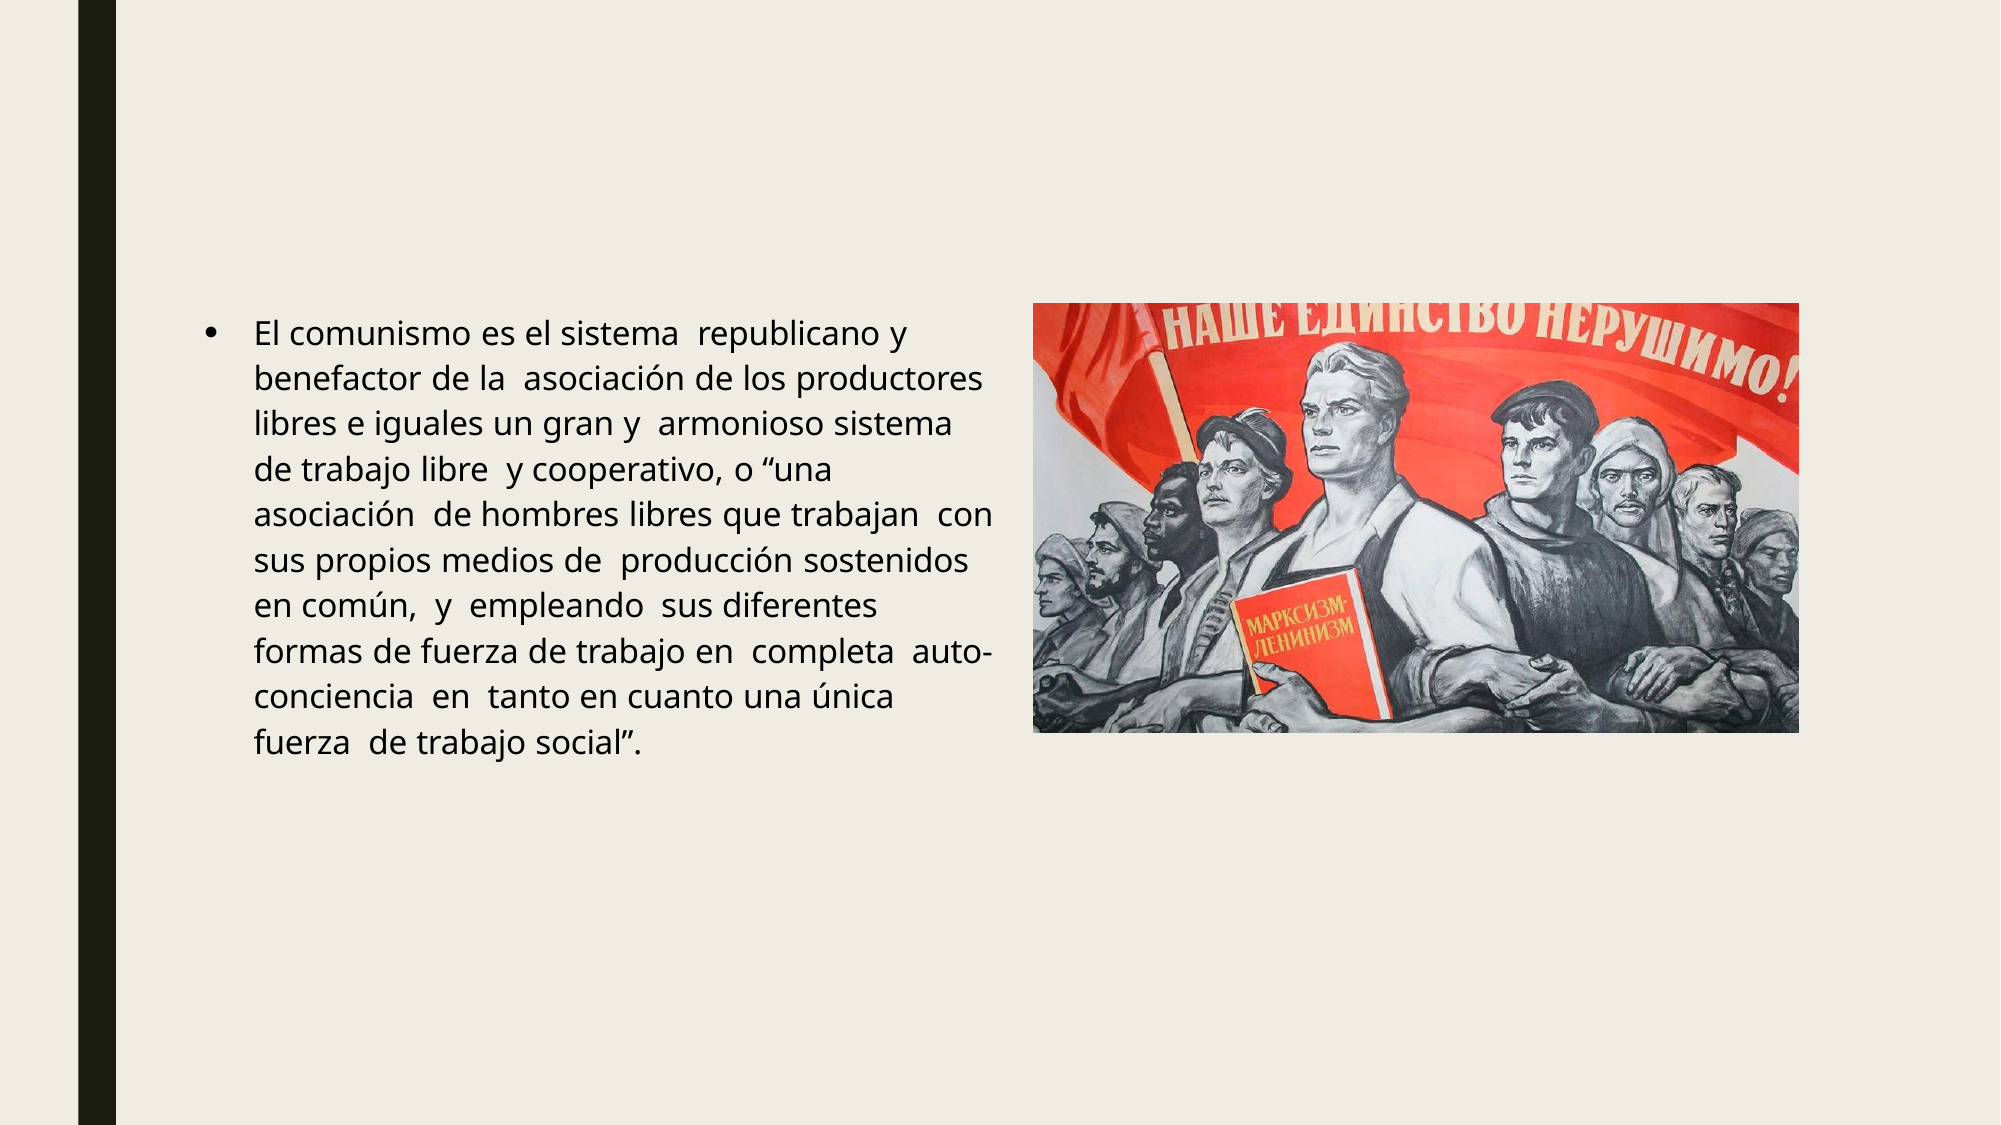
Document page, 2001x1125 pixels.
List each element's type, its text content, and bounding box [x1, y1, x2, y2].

text_box El comunismo es el sistema republicano y benefactor de la asociación de los productores libres e iguales un gran y armonioso sistema de trabajo libre y cooperativo, o “una asociación de hombres libres que trabajan con sus propios medios de producción sostenidos en común, y empleando sus diferentes formas de fuerza de trabajo en completa auto-conciencia en tanto en cuanto una única fuerza de trabajo social”. [201, 304, 1000, 761]
picture [1033, 303, 1799, 733]
